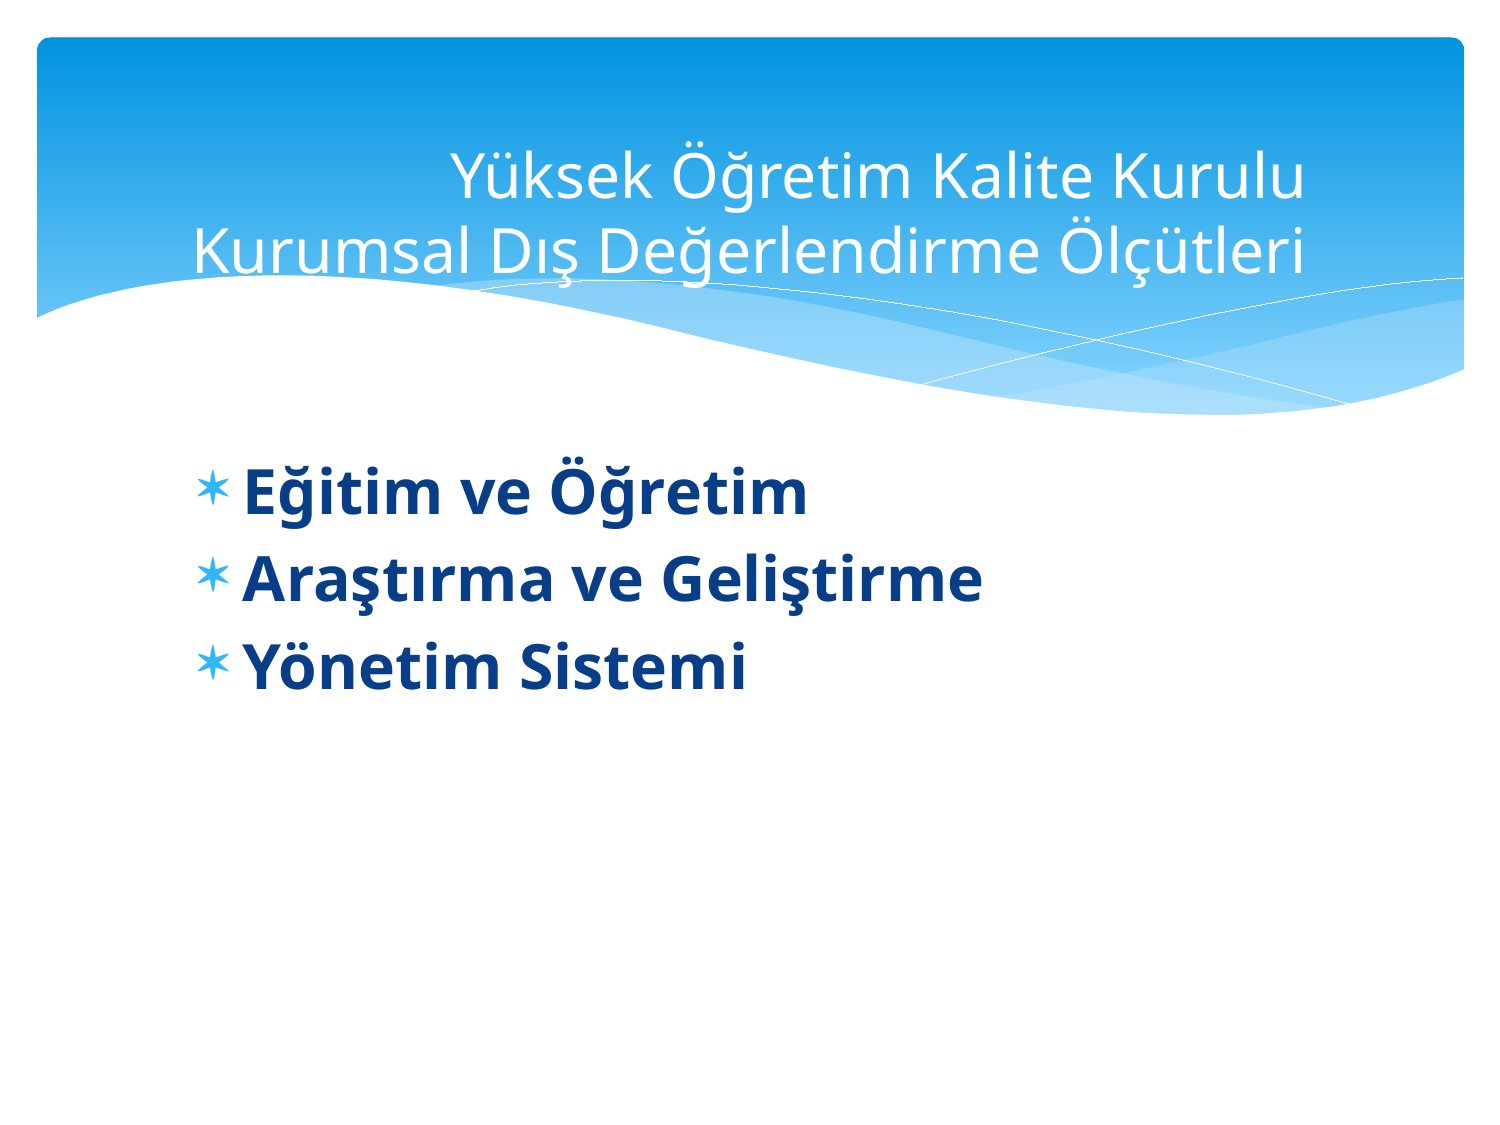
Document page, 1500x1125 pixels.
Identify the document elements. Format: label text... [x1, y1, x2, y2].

list Eğitim ve Öğretim Araştırma ve Geliştirme Yönetim Sistemi [183, 444, 1295, 768]
title Yüksek Öğretim Kalite Kurulu Kurumsal Dış Değerlendirme Ölçütleri [171, 101, 1324, 321]
